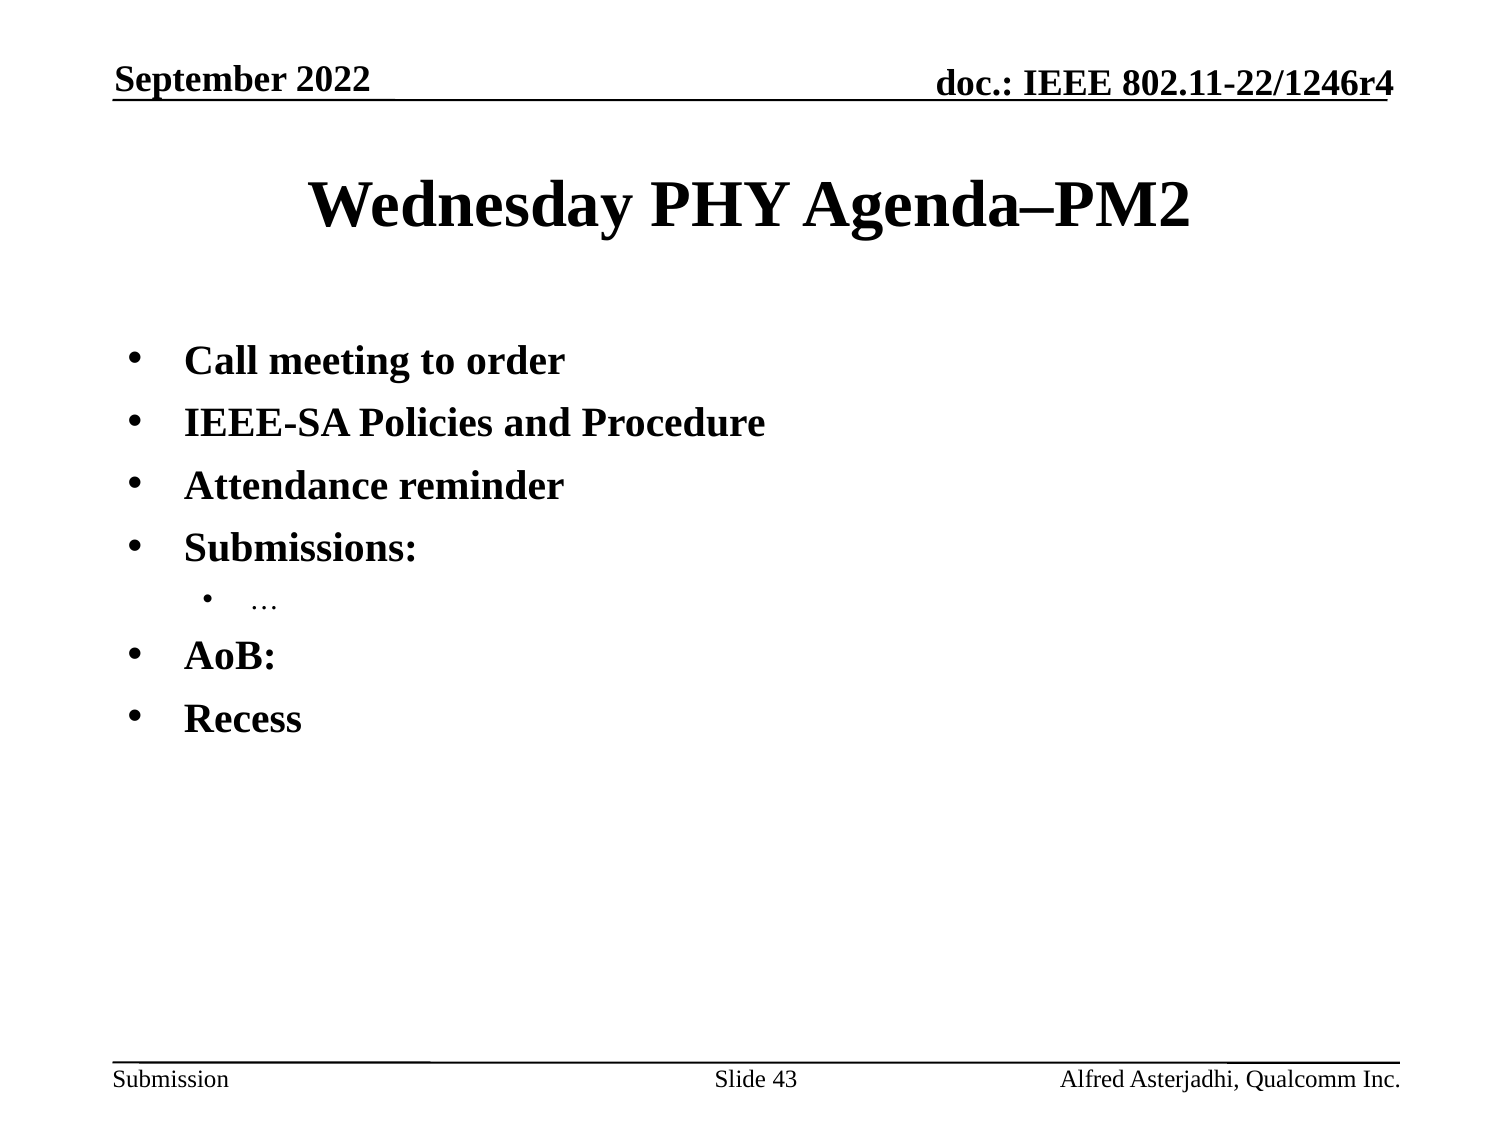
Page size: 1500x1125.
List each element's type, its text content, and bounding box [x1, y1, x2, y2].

list Call meeting to order IEEE-SA Policies and Procedure Attendance reminder Submissions: … AoB: Recess [112, 324, 1388, 1000]
slide_number Slide 43 [712, 1061, 800, 1123]
footer Alfred Asterjadhi, Qualcomm Inc. [878, 1061, 1402, 1093]
title Wednesday PHY Agenda–PM2 [112, 112, 1388, 288]
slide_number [114, 54, 423, 100]
